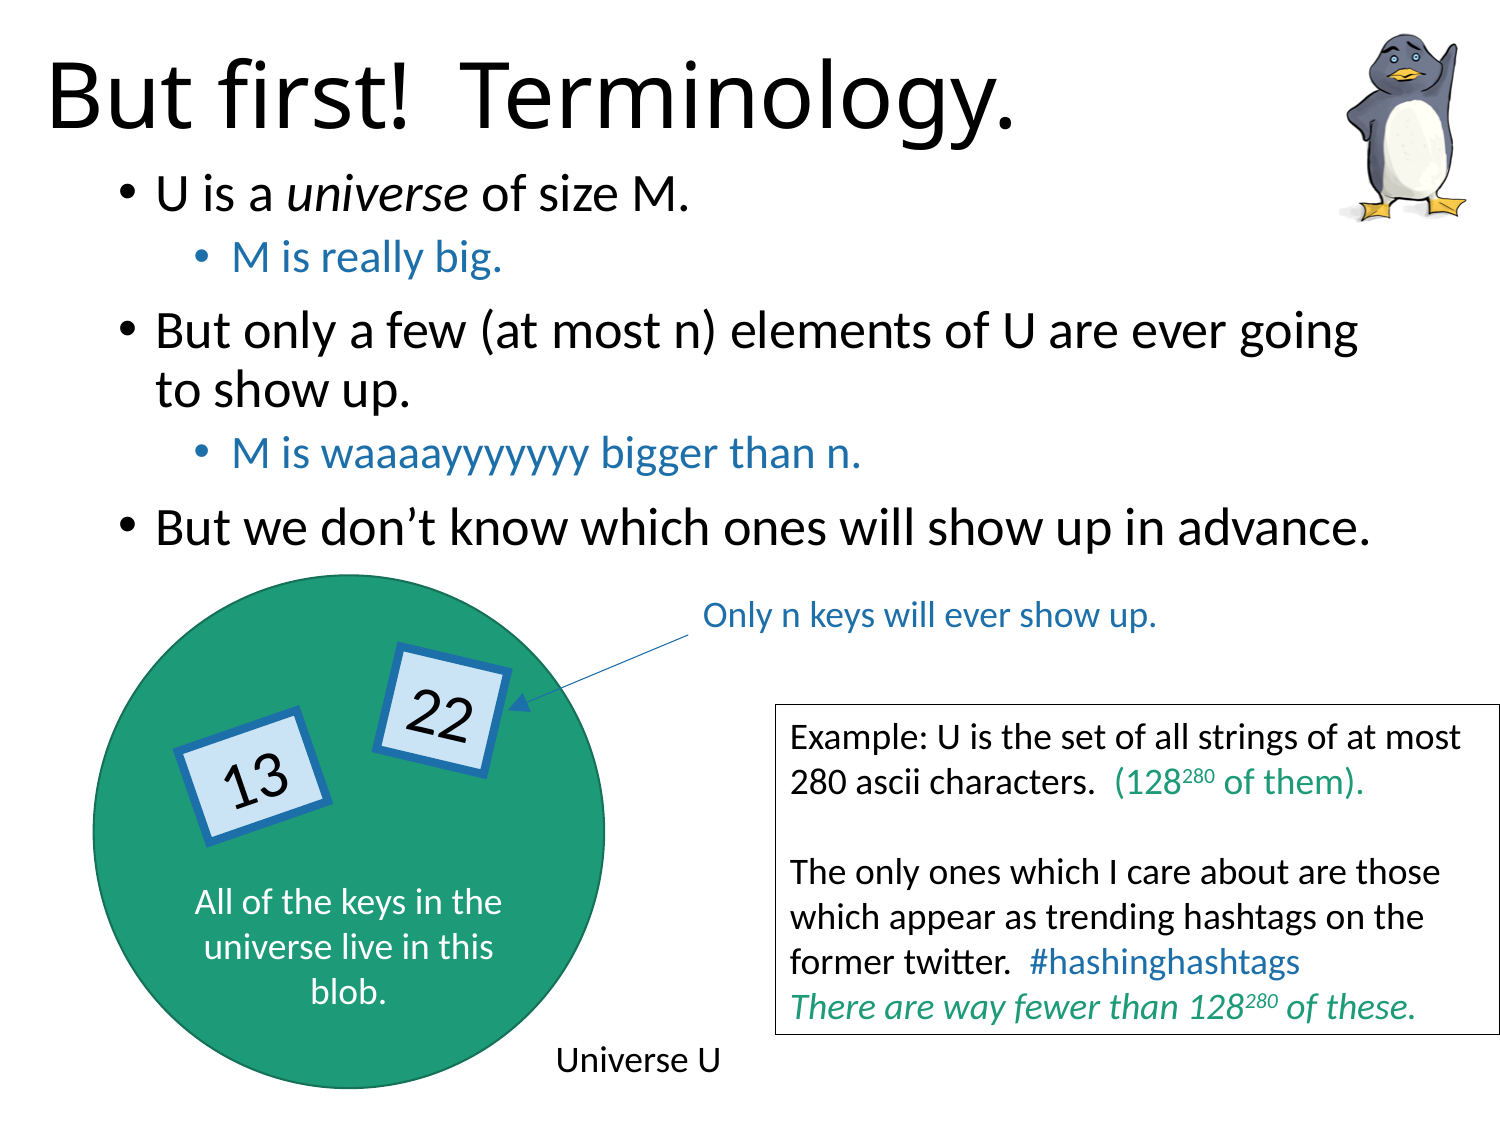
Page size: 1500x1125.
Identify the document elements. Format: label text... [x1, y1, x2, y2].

list U is a universe of size M. M is really big. But only a few (at most n) elements of U are ever going to show up. M is waaaayyyyyyy bigger than n. But we don’t know which ones will show up in advance. [103, 157, 1397, 569]
picture [1313, 23, 1481, 242]
text_box 22 [375, 645, 507, 776]
text_box All of the keys in the universe live in this blob. [92, 574, 606, 1090]
text_box Universe U [540, 1027, 739, 1088]
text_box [507, 635, 689, 711]
title But first! Terminology. [29, 26, 1313, 172]
text_box 13 [176, 708, 330, 844]
text_box Example: U is the set of all strings of at most 280 ascii characters. (128280 of them). The only ones which I care about are those which appear as trending hashtags on the former twitter. #hashinghashtags There are way fewer than 128280 of these. [775, 704, 1500, 1035]
text_box Only n keys will ever show up. [688, 582, 1214, 688]
